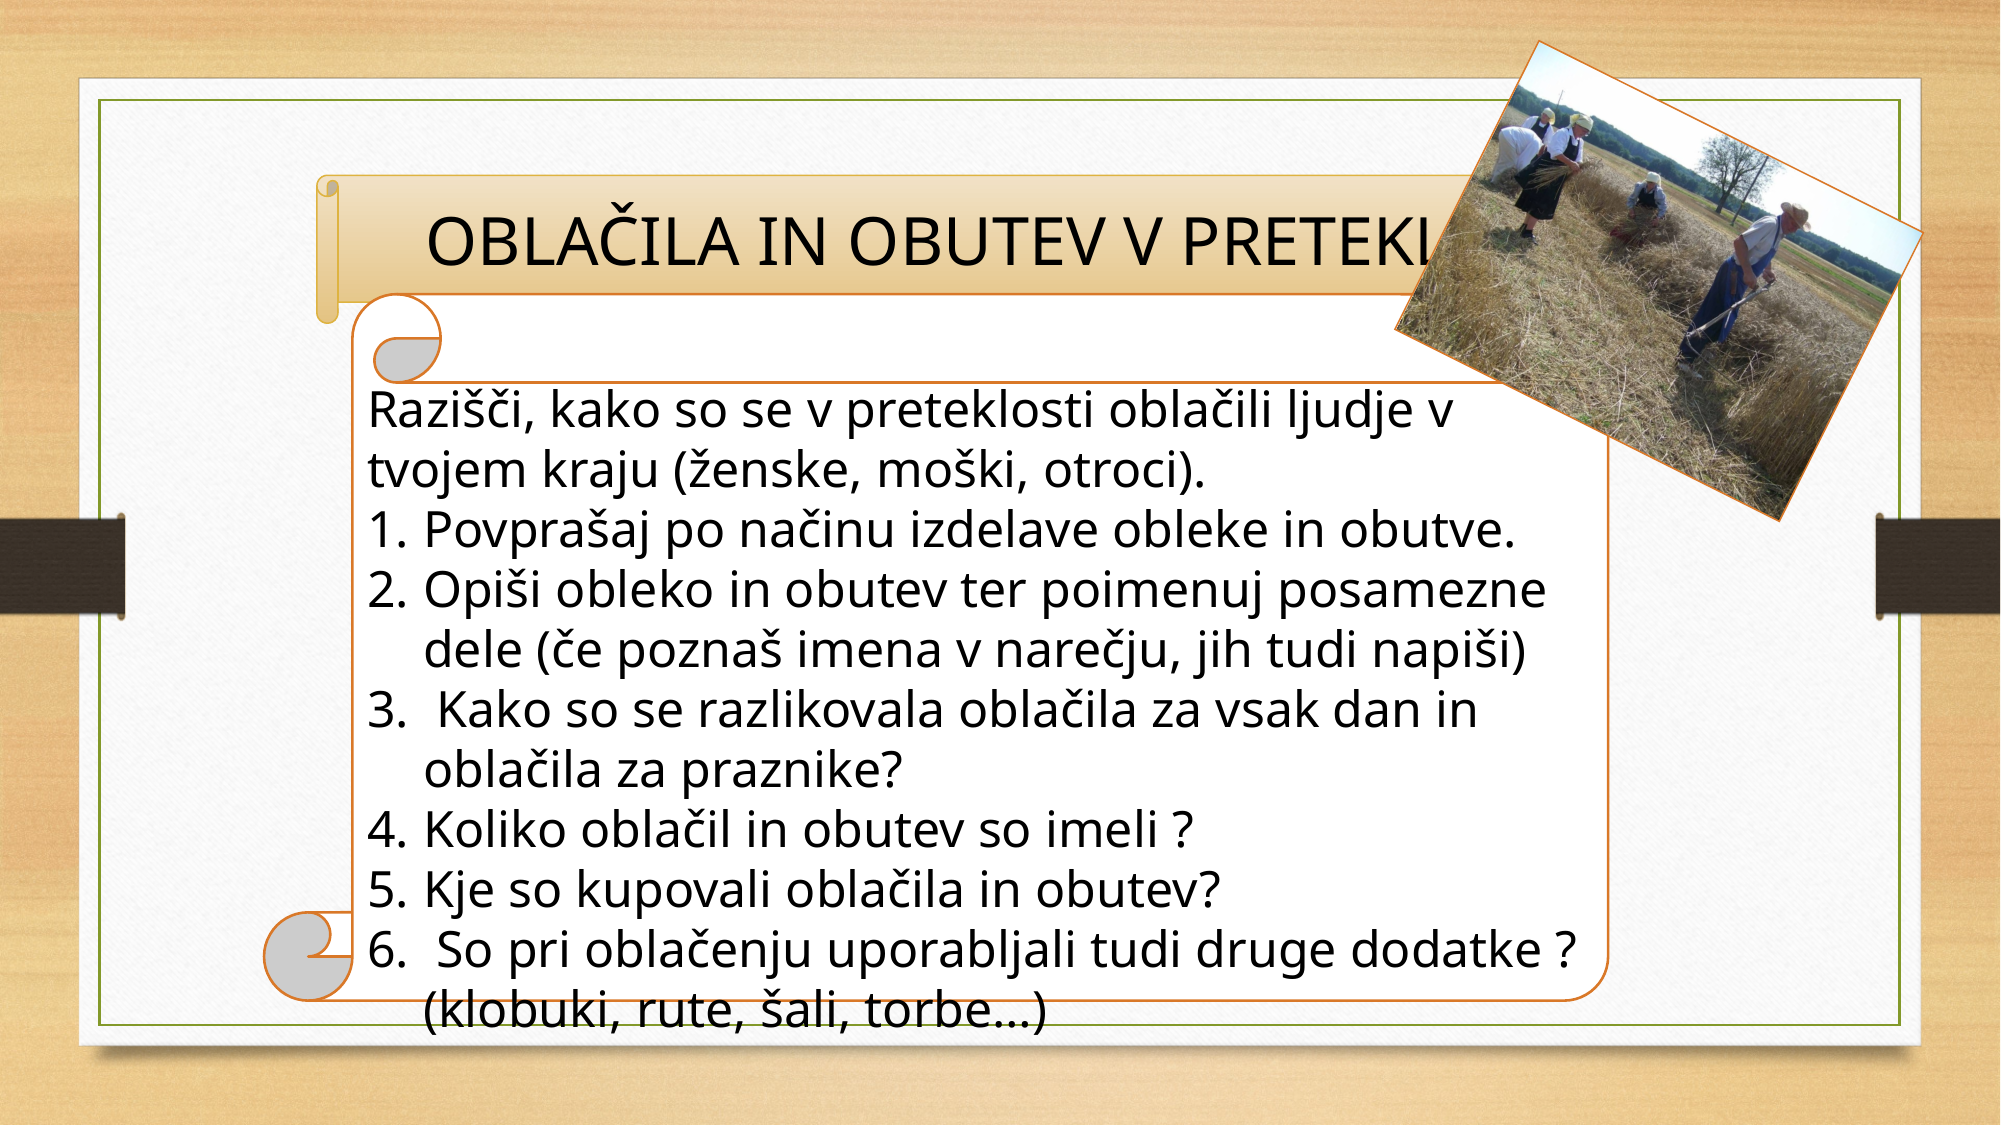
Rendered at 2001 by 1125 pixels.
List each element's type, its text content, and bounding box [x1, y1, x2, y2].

text_box Razišči, kako so se v preteklosti oblačili ljudje v tvojem kraju (ženske, moški, otroci). Povprašaj po načinu izdelave obleke in obutve. Opiši obleko in obutev ter poimenuj posamezne dele (če poznaš imena v narečju, jih tudi napiši) Kako so se razlikovala oblačila za vsak dan in oblačila za praznike? Koliko oblačil in obutev so imeli ? Kje so kupovali oblačila in obutev? So pri oblačenju uporabljali tudi druge dodatke ? (klobuki, rute, šali, torbe…) [262, 292, 1610, 1002]
picture [0, 0, 2001, 1125]
text_box OBLAČILA IN OBUTEV V PRETEKLOSTI [316, 174, 1444, 324]
